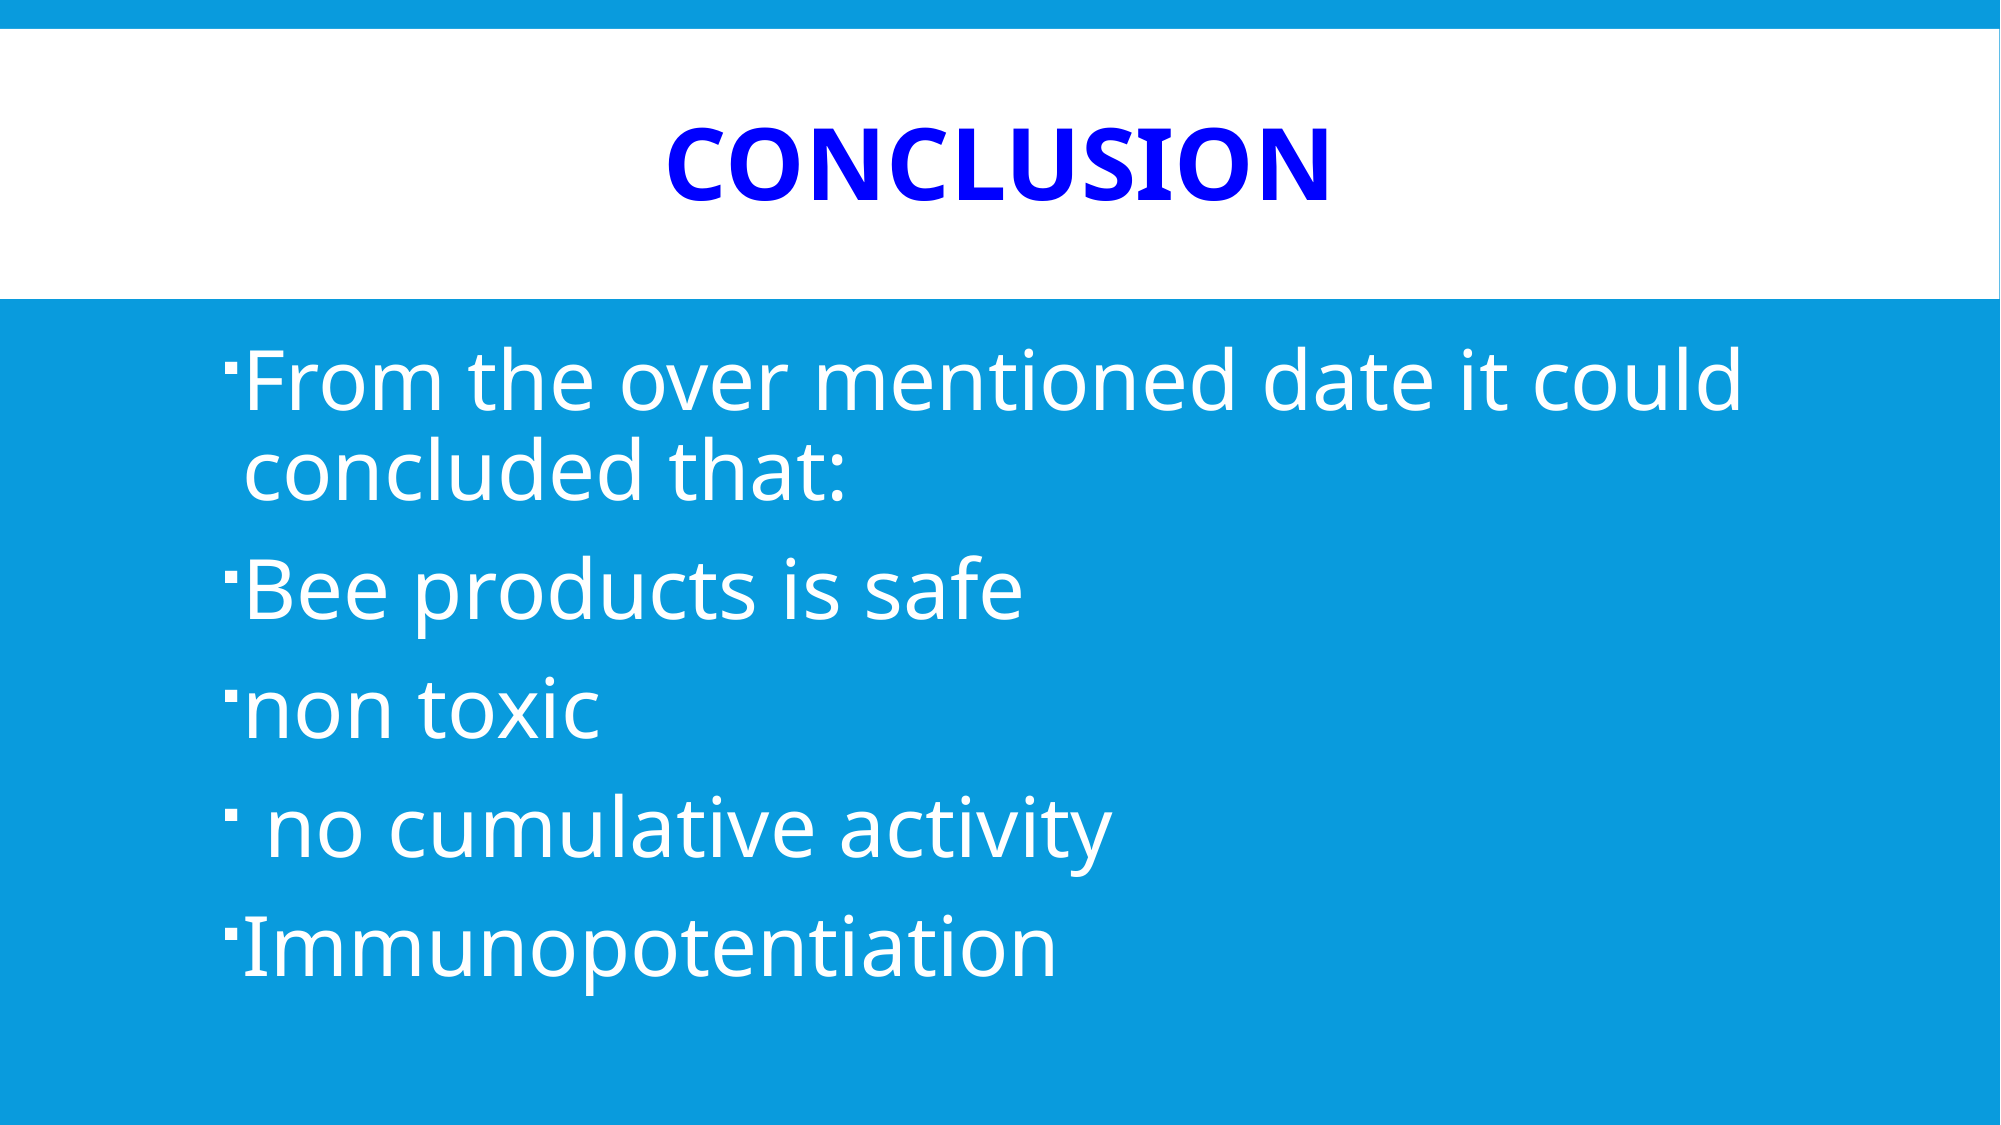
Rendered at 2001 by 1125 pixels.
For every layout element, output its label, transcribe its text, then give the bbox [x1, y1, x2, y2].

list From the over mentioned date it could concluded that: Bee products is safe non toxic no cumulative activity Immunopotentiation [197, 330, 1803, 1020]
title Conclusion [197, 46, 1803, 295]
